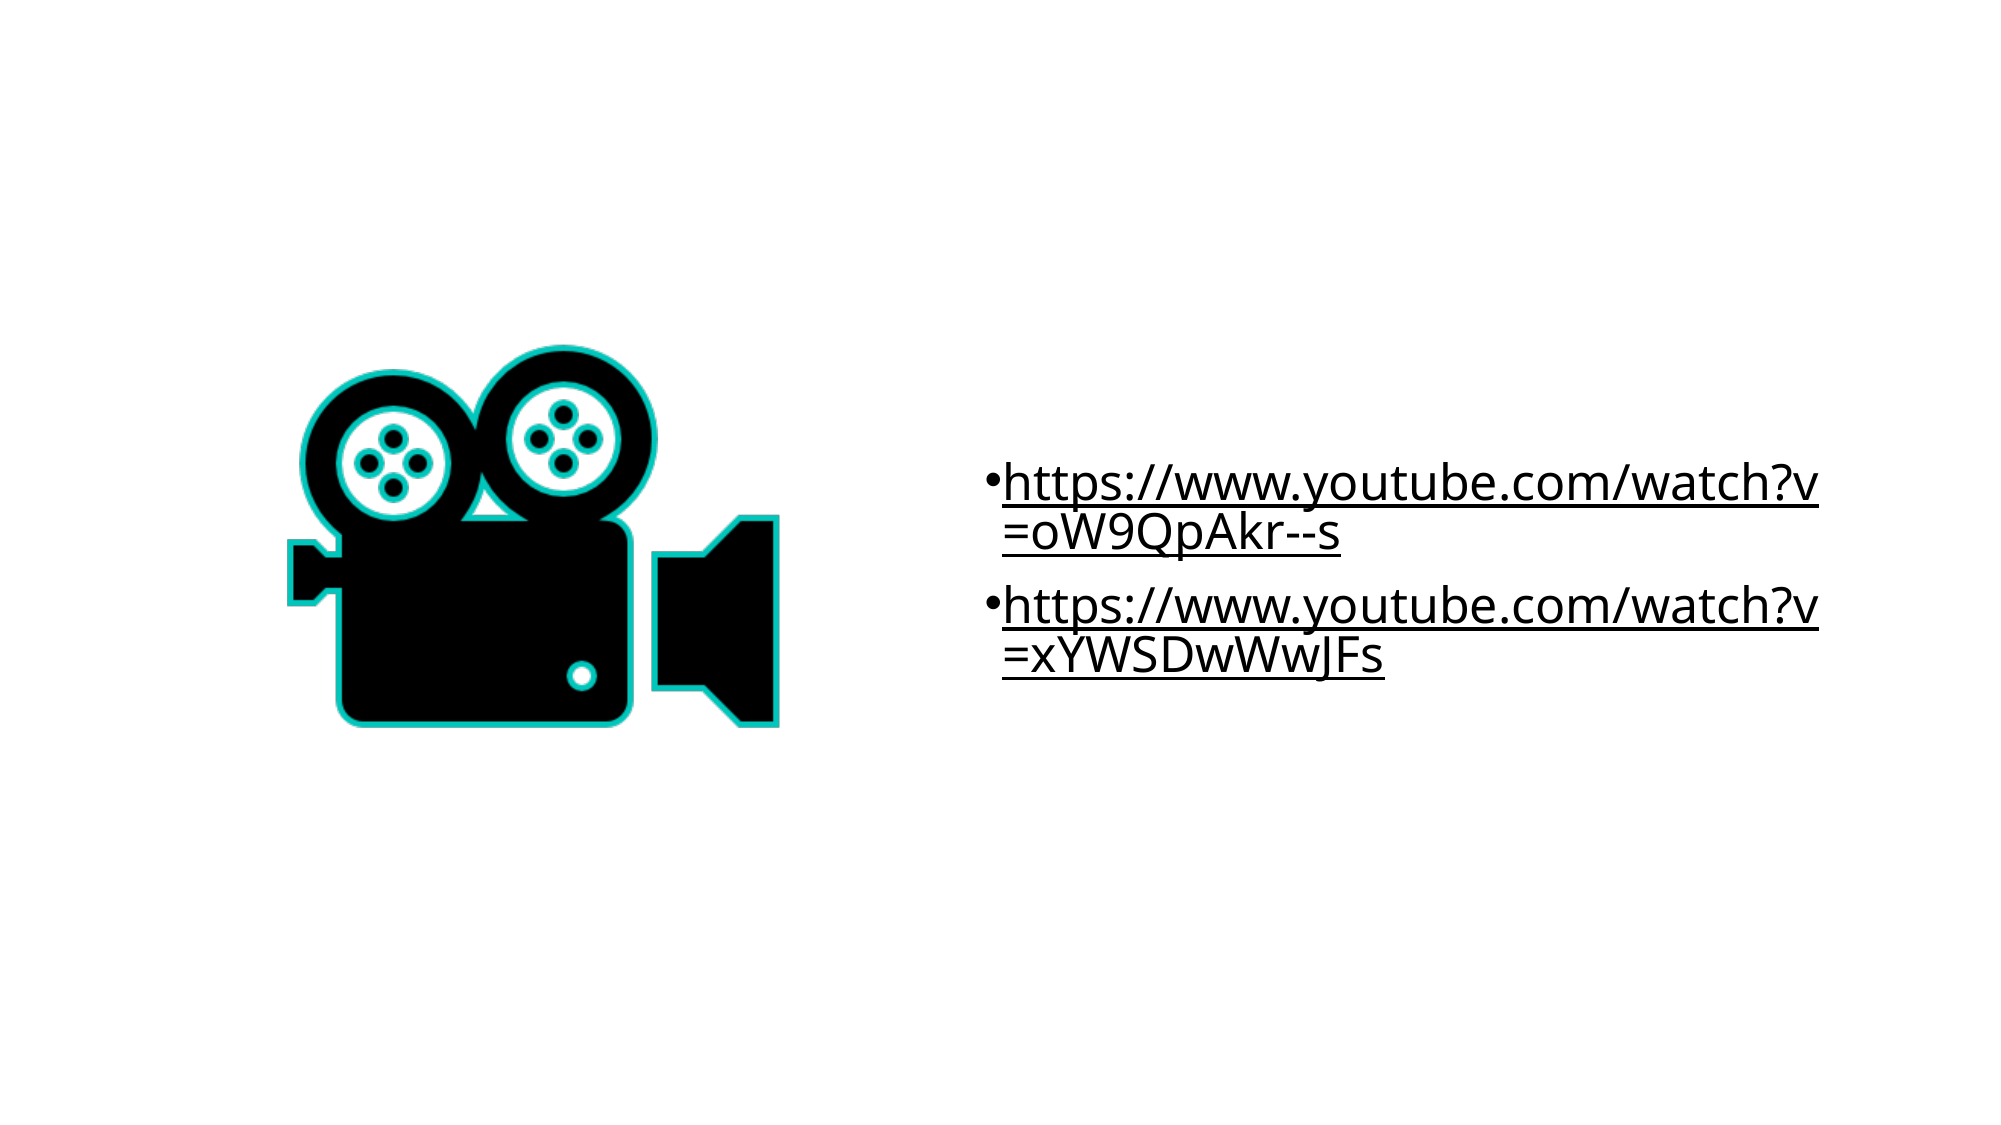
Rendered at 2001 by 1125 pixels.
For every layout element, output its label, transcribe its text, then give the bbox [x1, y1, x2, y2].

picture [242, 245, 826, 829]
text_box https://www.youtube.com/watch?v=oW9QpAkr--s https://www.youtube.com/watch?v=xYWSDwWwJFs [969, 444, 1853, 1014]
